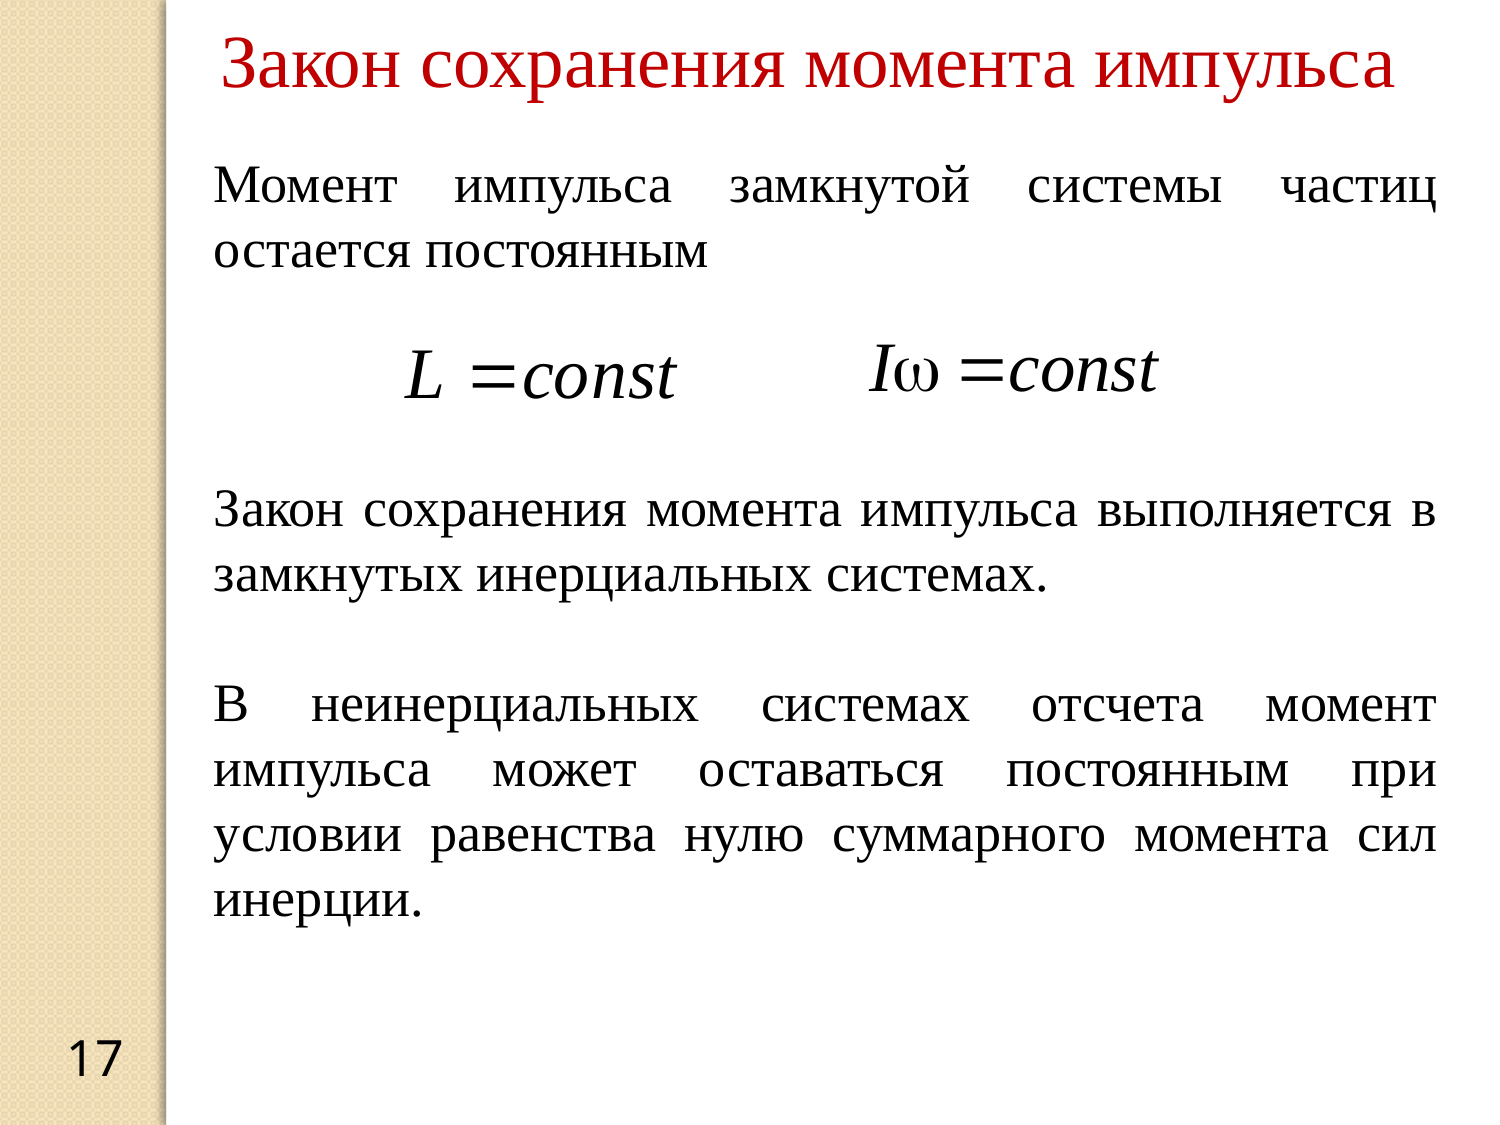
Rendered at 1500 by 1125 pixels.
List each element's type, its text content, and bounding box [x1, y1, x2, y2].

text_box Момент импульса замкнутой системы частиц остается постоянным Закон сохранения момента импульса выполняется в замкнутых инерциальных системах. В неинерциальных системах отсчета момент импульса может оставаться постоянным при условии равенства нулю суммарного момента сил инерции. [199, 140, 1454, 935]
text_box 17 [52, 1019, 139, 1095]
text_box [391, 314, 692, 418]
text_box Закон сохранения момента импульса [152, 4, 1465, 118]
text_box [856, 325, 1176, 410]
